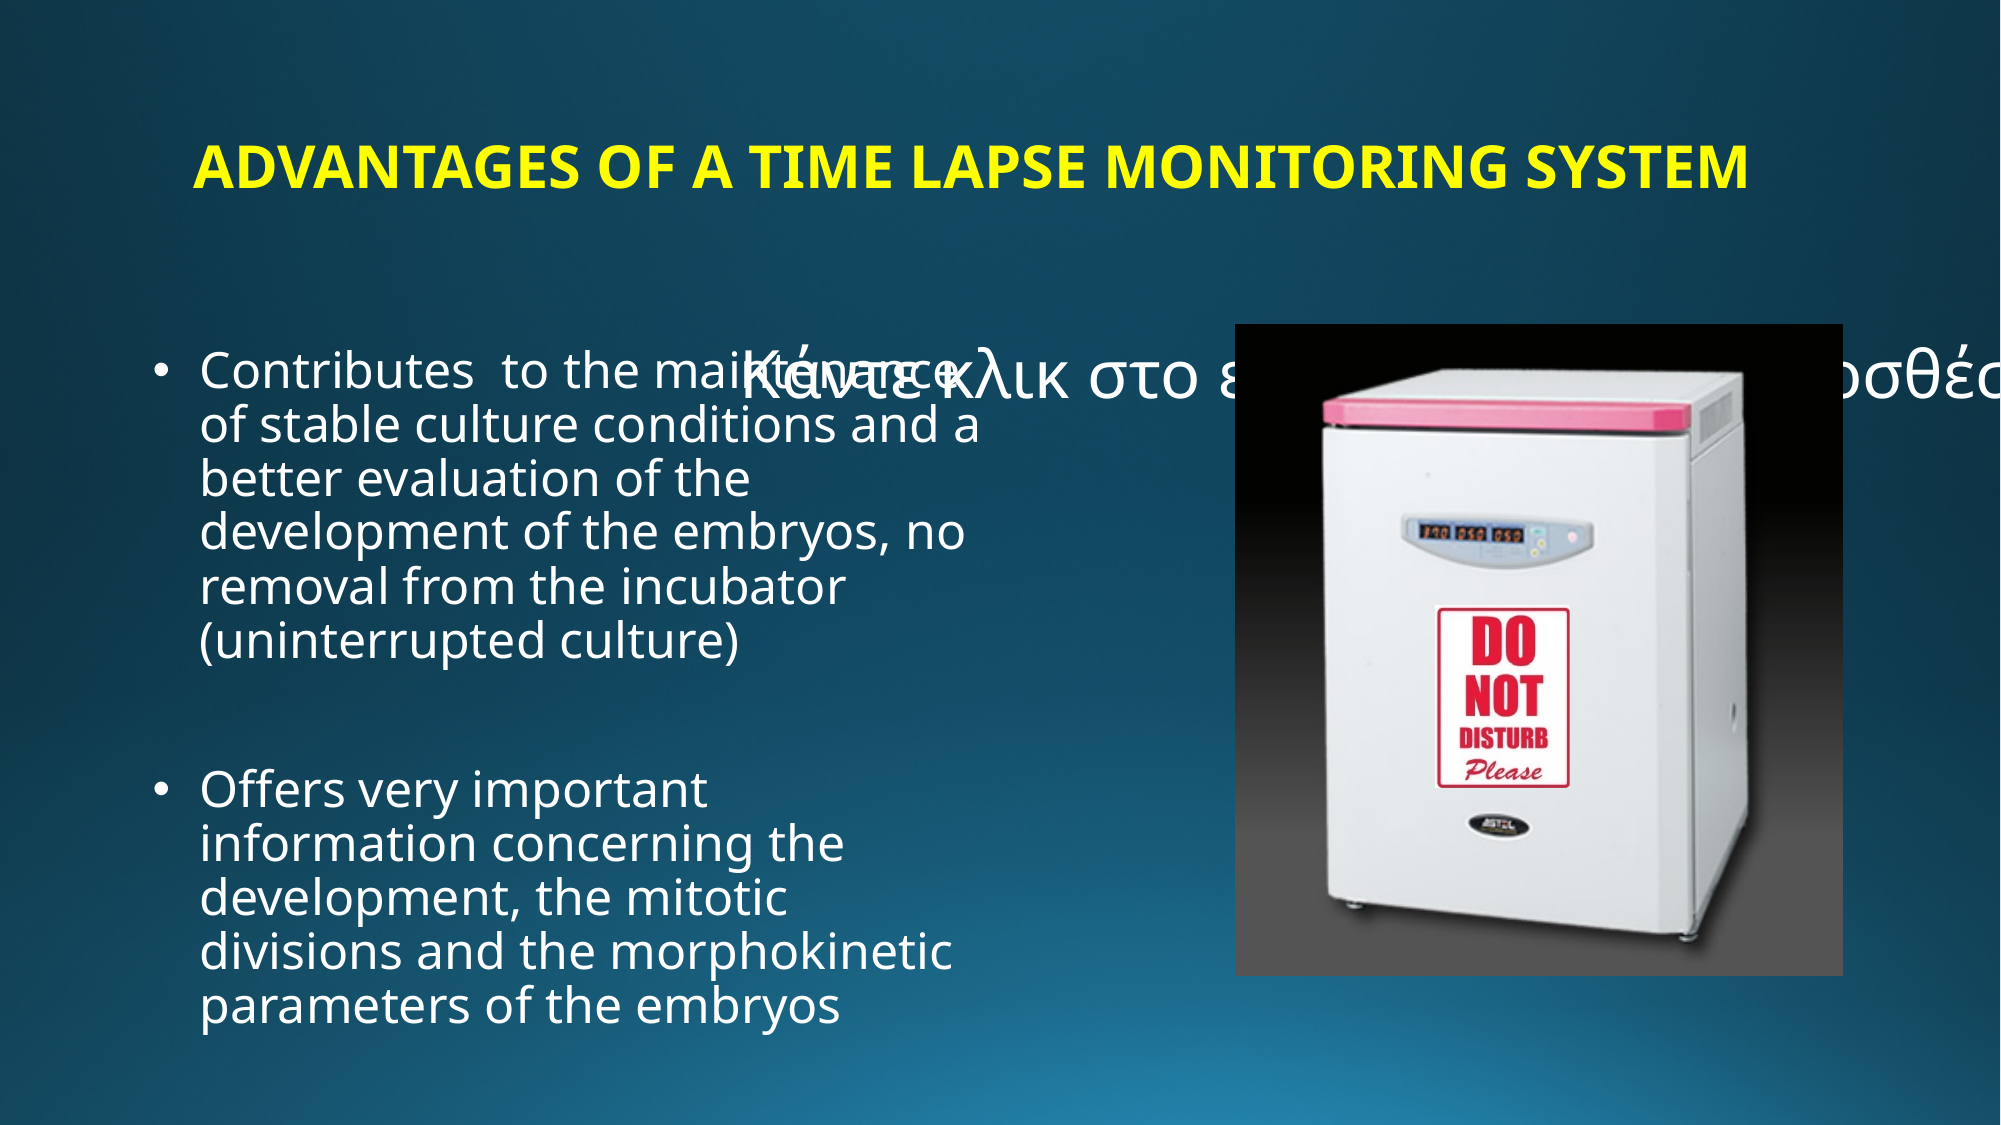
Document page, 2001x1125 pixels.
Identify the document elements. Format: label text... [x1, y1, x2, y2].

title ADVANTAGES OF A TIME LAPSE MONITORING SYSTEM [137, 63, 1809, 211]
picture [0, 0, 2001, 1125]
list Contributes to the maintenance of stable culture conditions and a better evaluation of the development of the embryos, no removal from the incubator (uninterrupted culture) Offers very important information concerning the development, the mitotic divisions and the morphokinetic parameters of the embryos [137, 337, 1012, 1056]
